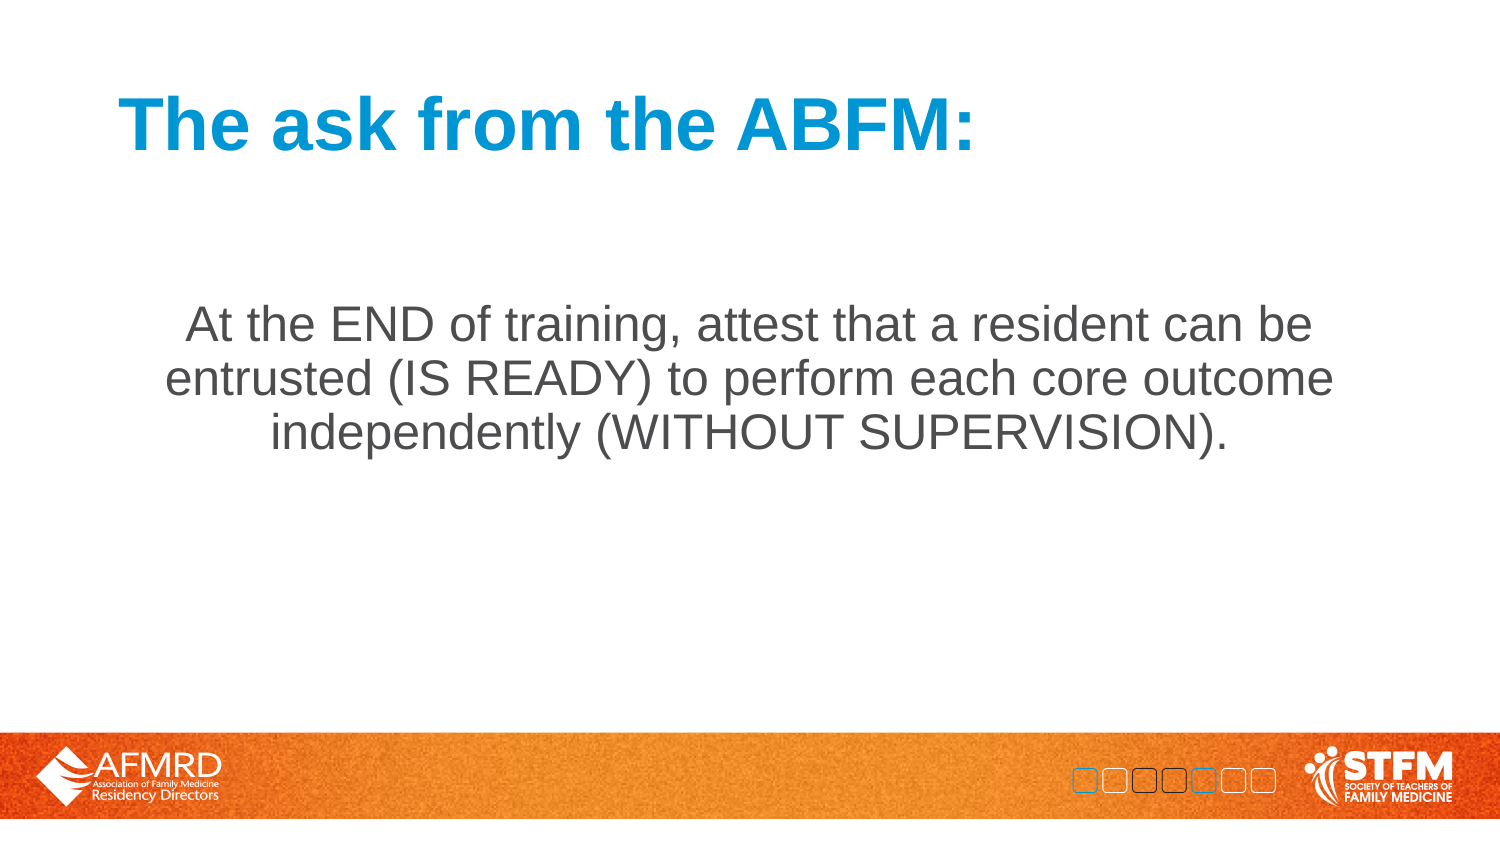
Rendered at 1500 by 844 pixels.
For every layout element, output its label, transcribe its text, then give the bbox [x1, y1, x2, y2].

list At the END of training, attest that a resident can be entrusted (IS READY) to perform each core outcome independently (WITHOUT SUPERVISION). [103, 291, 1397, 827]
title The ask from the ABFM: [103, 45, 1397, 208]
picture [0, 0, 1500, 844]
